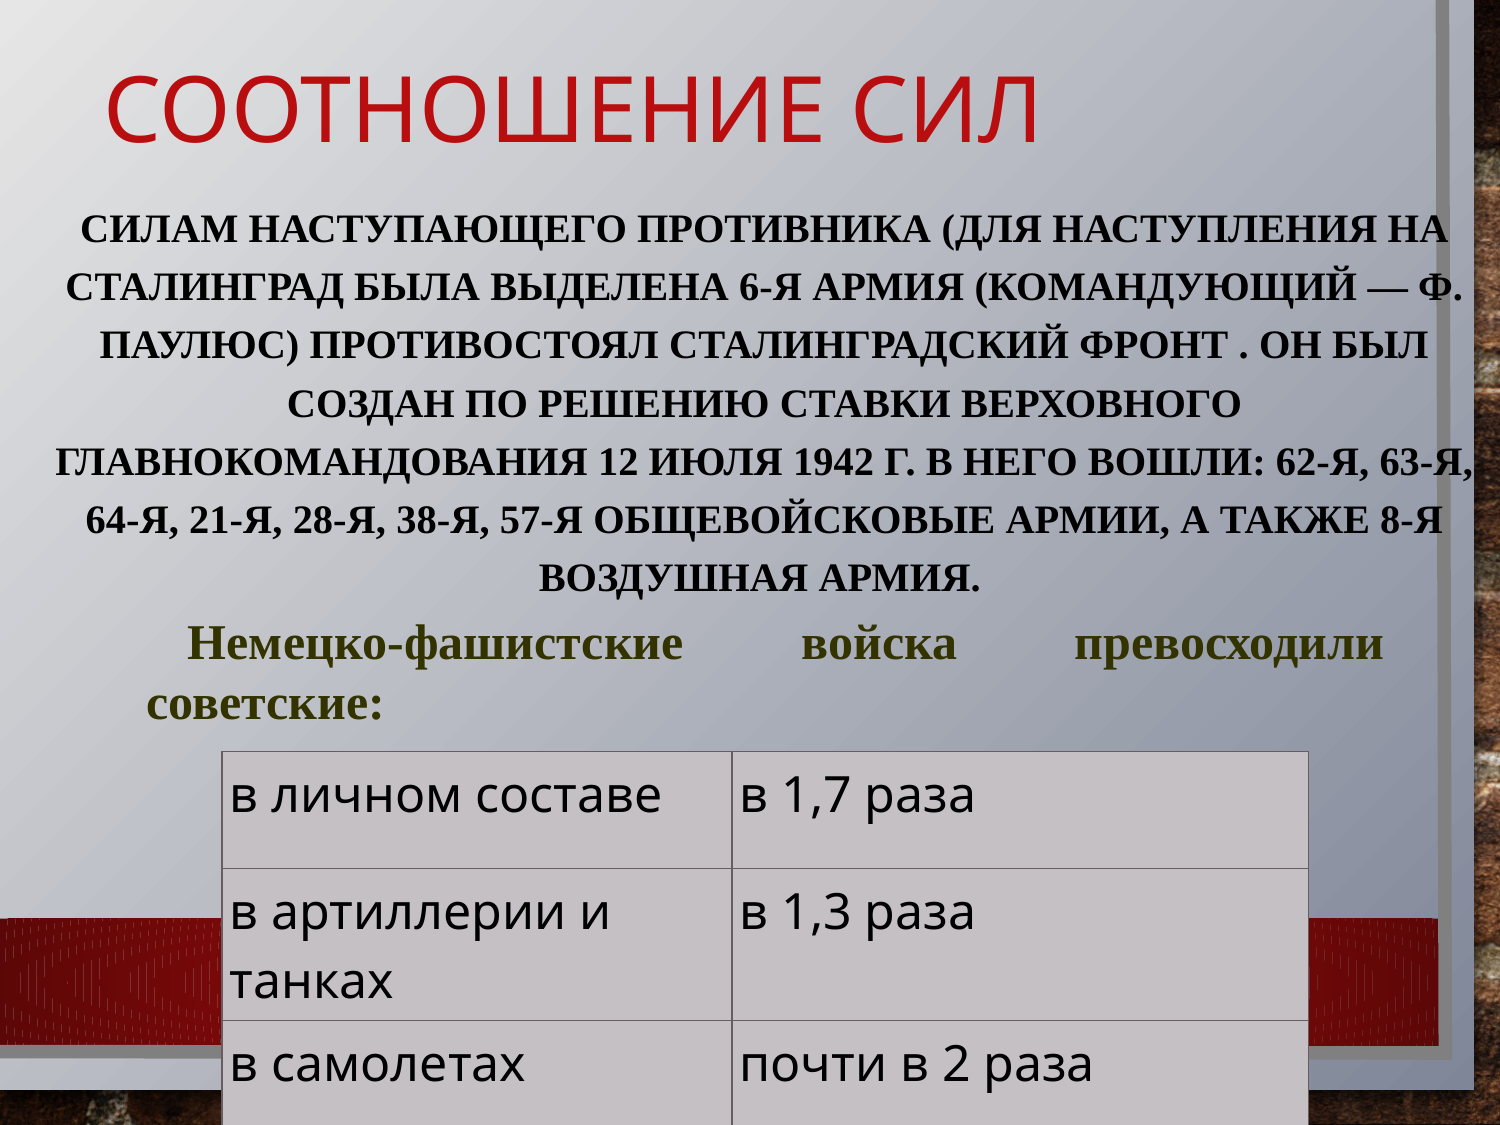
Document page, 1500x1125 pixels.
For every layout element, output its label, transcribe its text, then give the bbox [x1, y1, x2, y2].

table_cell почти в 2 раза [733, 1021, 1308, 1125]
table_cell в самолетах [223, 1021, 731, 1125]
title Соотношение сил [88, 17, 1368, 184]
table_header в личном составе [223, 752, 731, 868]
table_header в 1,7 раза [733, 752, 1308, 868]
text_box Немецко-фашистские войска превосходили советские: [131, 632, 1400, 708]
picture [0, 1090, 221, 1125]
picture [1309, 610, 1500, 1125]
table_cell в 1,3 раза [733, 869, 1308, 1020]
picture [1474, 0, 1500, 184]
list Силам наступающего противника (для наступления на Сталинград была выделена 6-я армия (командующий — Ф. Паулюс) противостоял Сталинградский фронт . Он был создан по решению Ставки Верховного Главнокомандования 12 июля 1942 г. В него вошли: 62-я, 63-я, 64-я, 21-я, 28-я, 38-я, 57-я общевойсковые армии, а также 8-я воздушная армия. [15, 184, 1500, 610]
table_cell в артиллерии и танках [223, 869, 731, 1020]
